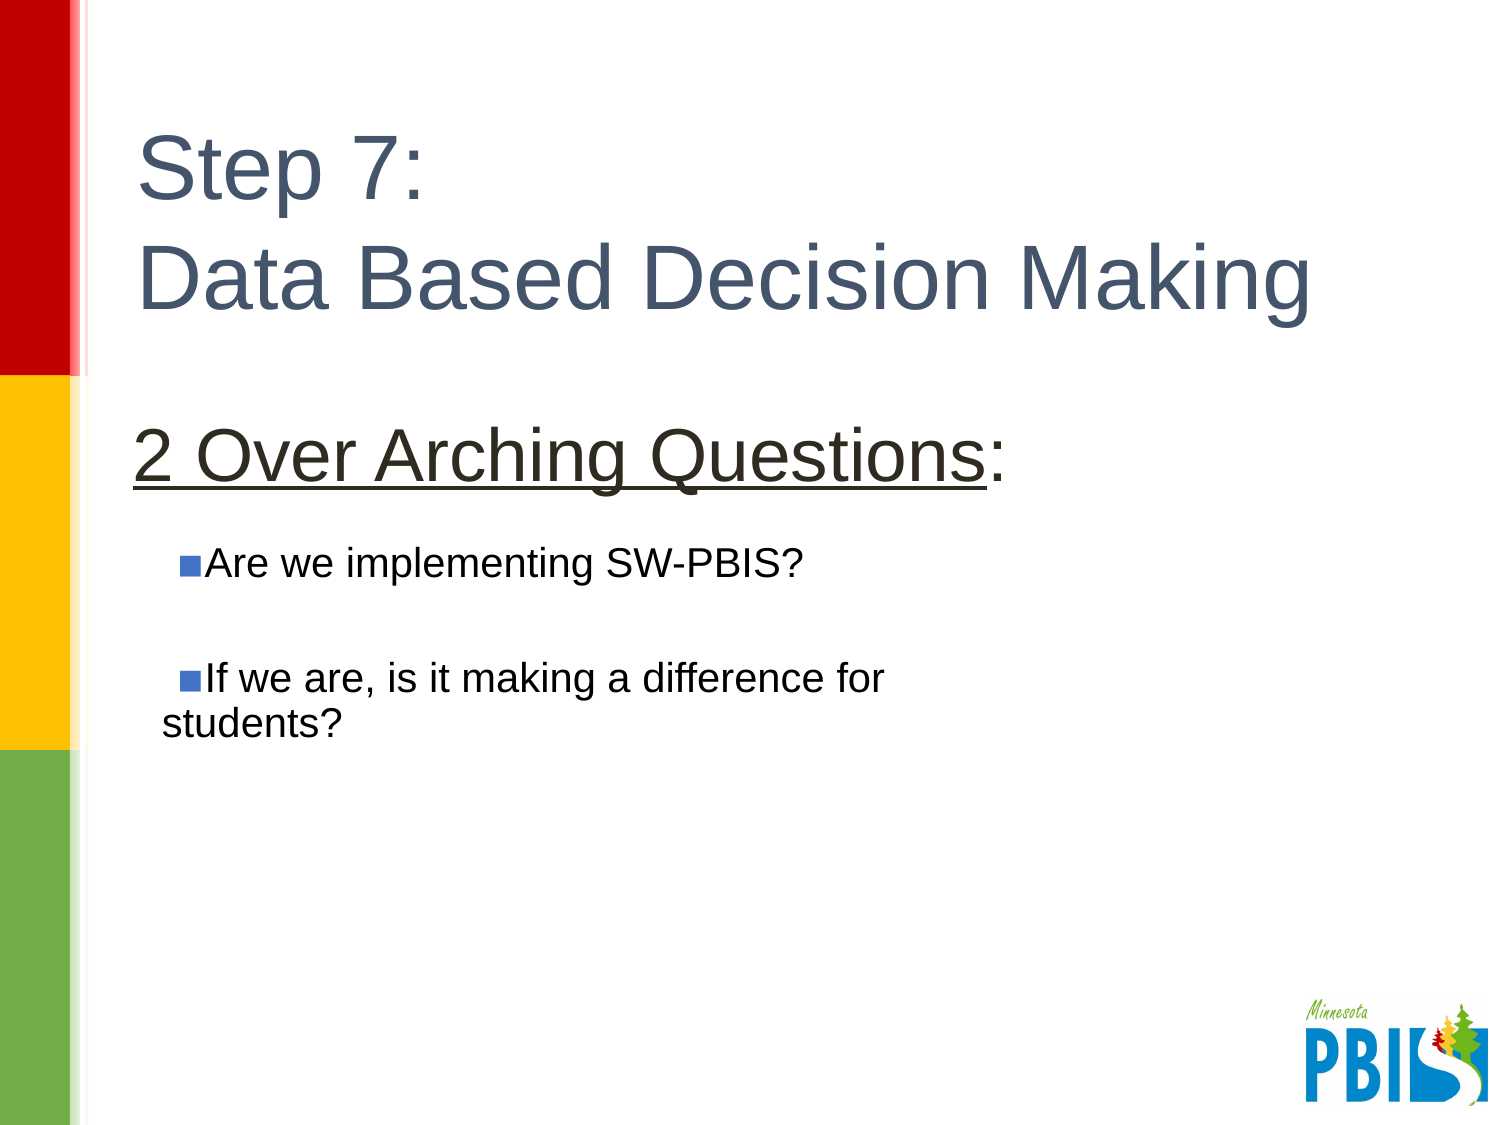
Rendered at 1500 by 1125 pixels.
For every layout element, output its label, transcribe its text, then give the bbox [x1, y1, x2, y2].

text_box Step 7: Data Based Decision Making [121, 100, 1500, 335]
picture [1306, 999, 1488, 1106]
picture [1318, 1041, 1327, 1061]
list Are we implementing SW-PBIS? If we are, is it making a difference for students? [121, 530, 1051, 1065]
title 2 Over Arching Questions: [121, 352, 1372, 461]
